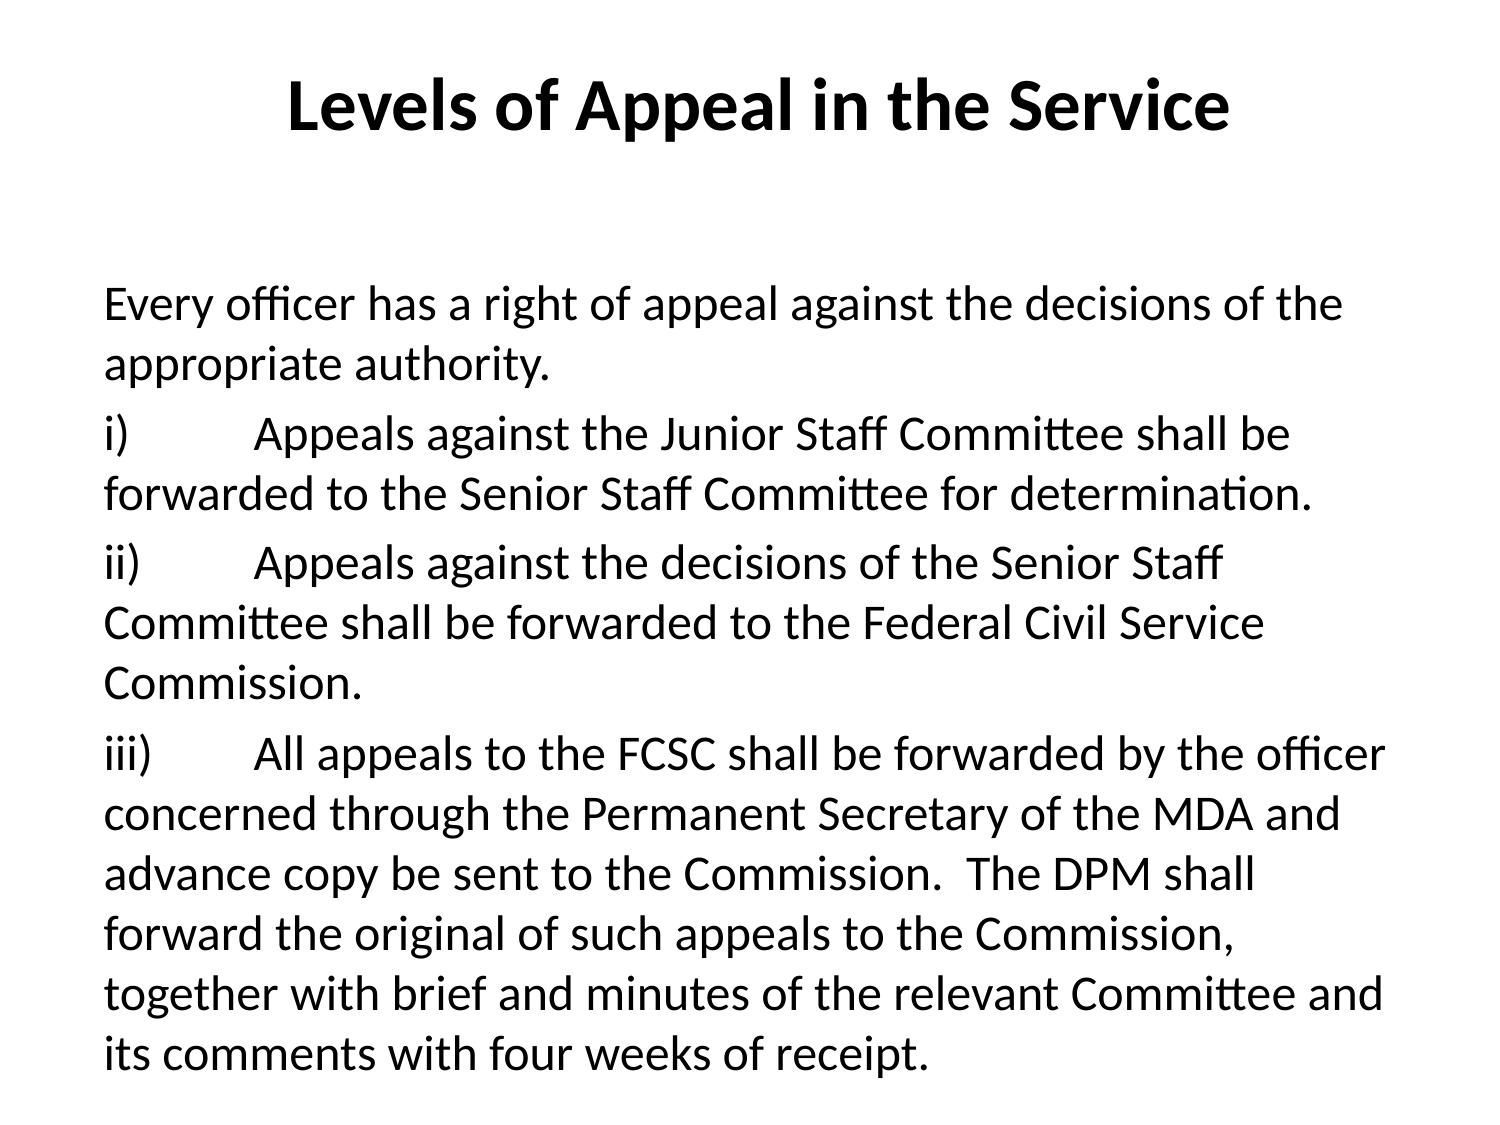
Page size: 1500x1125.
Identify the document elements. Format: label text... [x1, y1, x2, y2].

list Every officer has a right of appeal against the decisions of the appropriate authority. i) Appeals against the Junior Staff Committee shall be forwarded to the Senior Staff Committee for determination. ii) Appeals against the decisions of the Senior Staff Committee shall be forwarded to the Federal Civil Service Commission. iii) All appeals to the FCSC shall be forwarded by the officer concerned through the Permanent Secretary of the MDA and advance copy be sent to the Commission. The DPM shall forward the original of such appeals to the Commission, together with brief and minutes of the relevant Committee and its comments with four weeks of receipt. [74, 262, 1426, 1006]
title Levels of Appeal in the Service [74, 44, 1426, 233]
